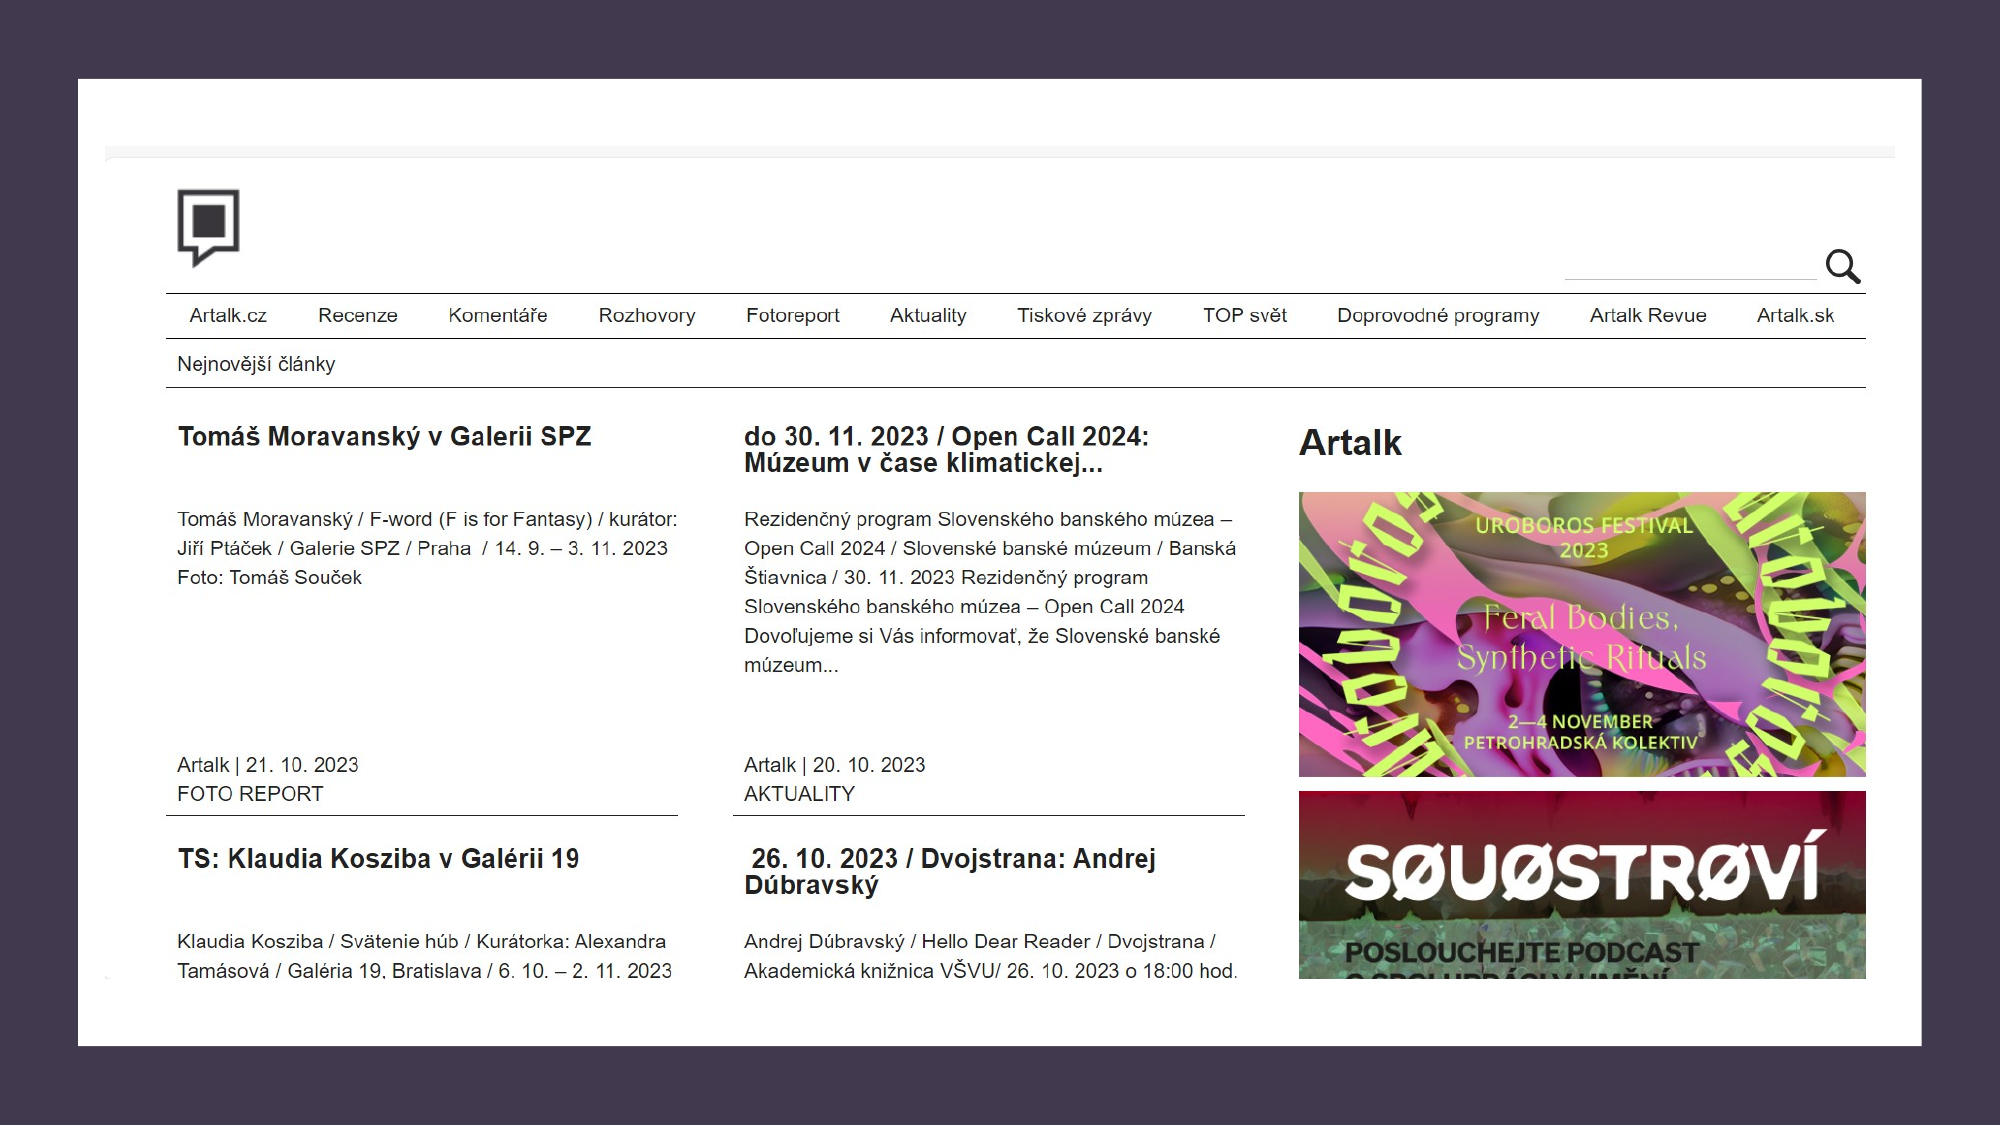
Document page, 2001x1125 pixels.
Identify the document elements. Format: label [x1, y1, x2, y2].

list [105, 146, 1895, 979]
text_box [0, 0, 2000, 1125]
text_box [77, 78, 1923, 1047]
